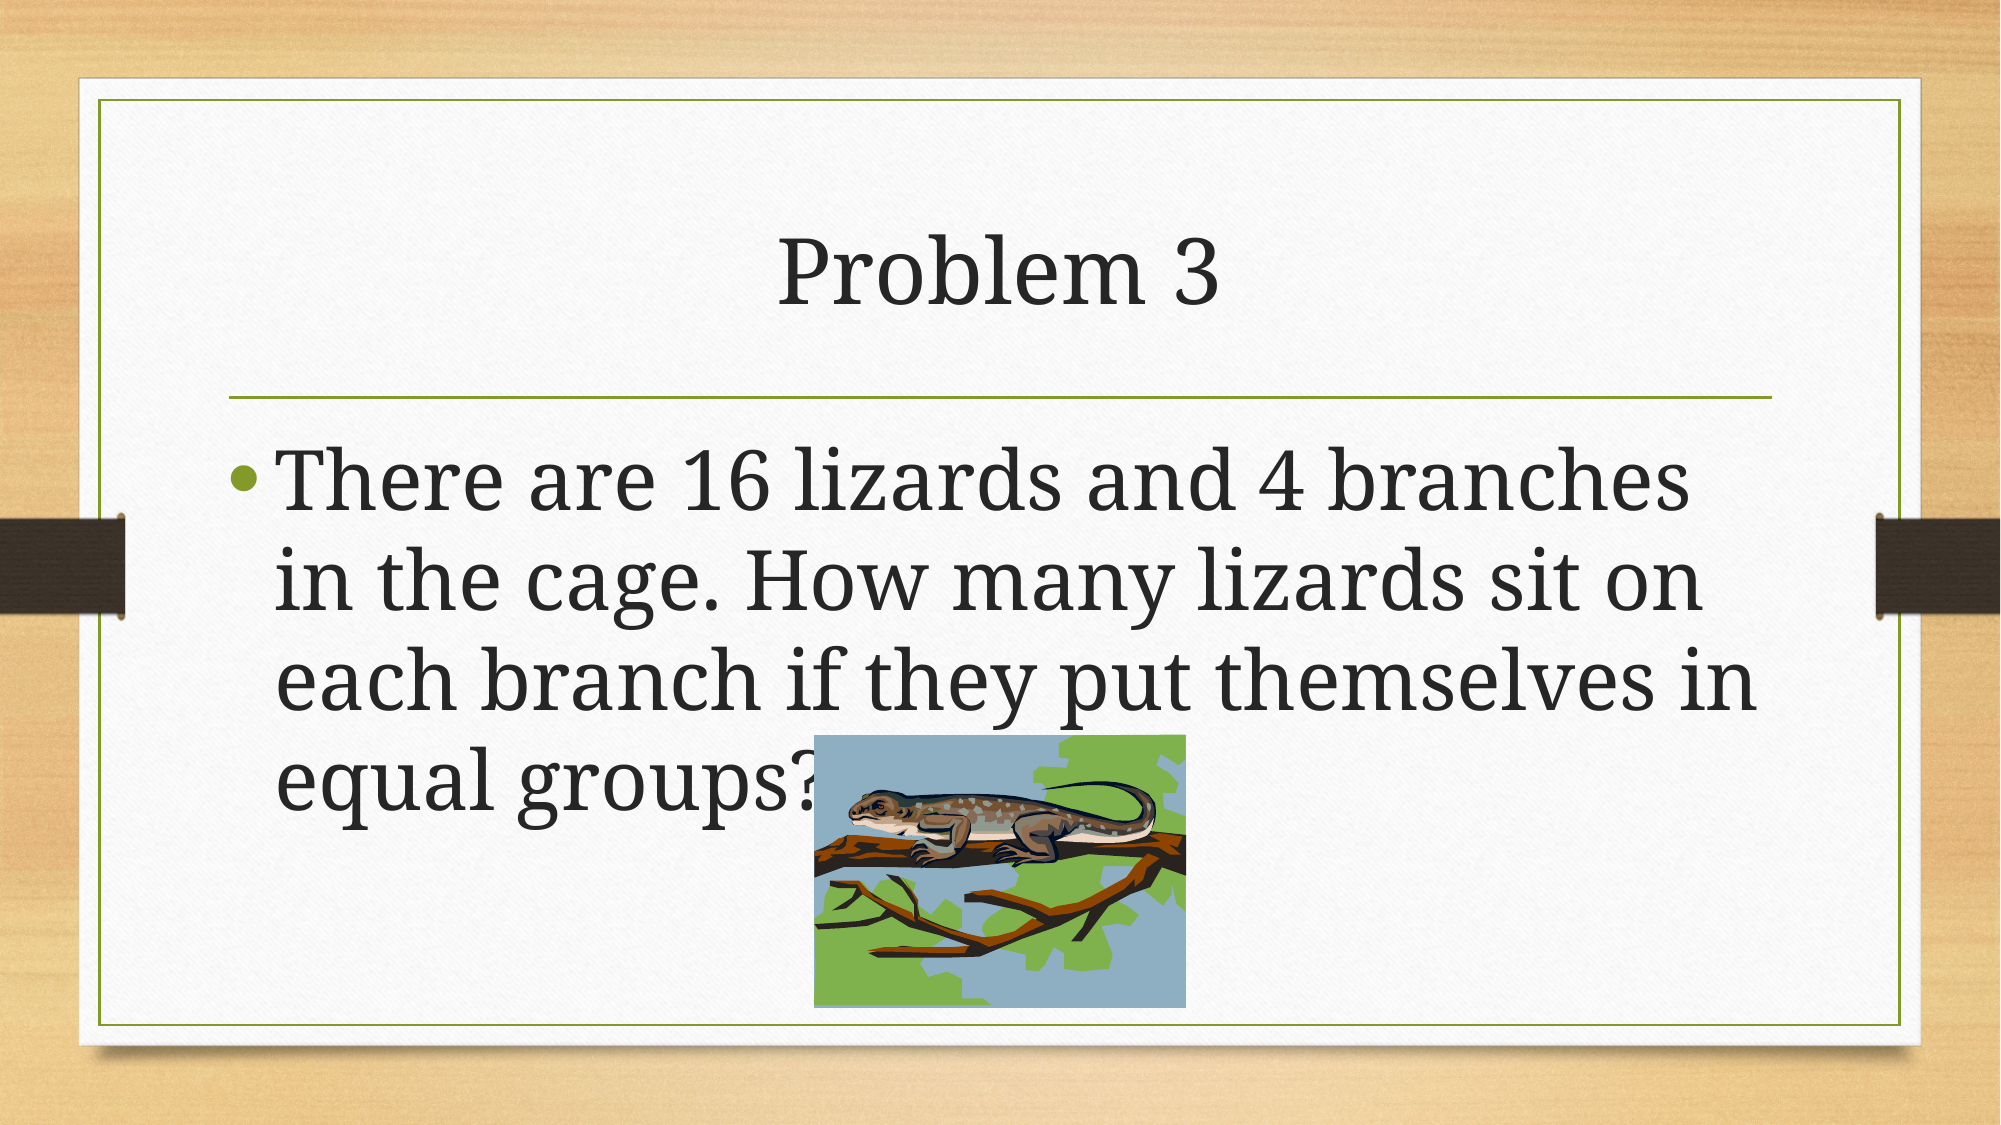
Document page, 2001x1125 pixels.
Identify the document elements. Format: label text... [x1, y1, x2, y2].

list There are 16 lizards and 4 branches in the cage. How many lizards sit on each branch if they put themselves in equal groups? [212, 419, 1788, 964]
title Problem 3 [212, 161, 1788, 375]
picture [0, 0, 2001, 1125]
